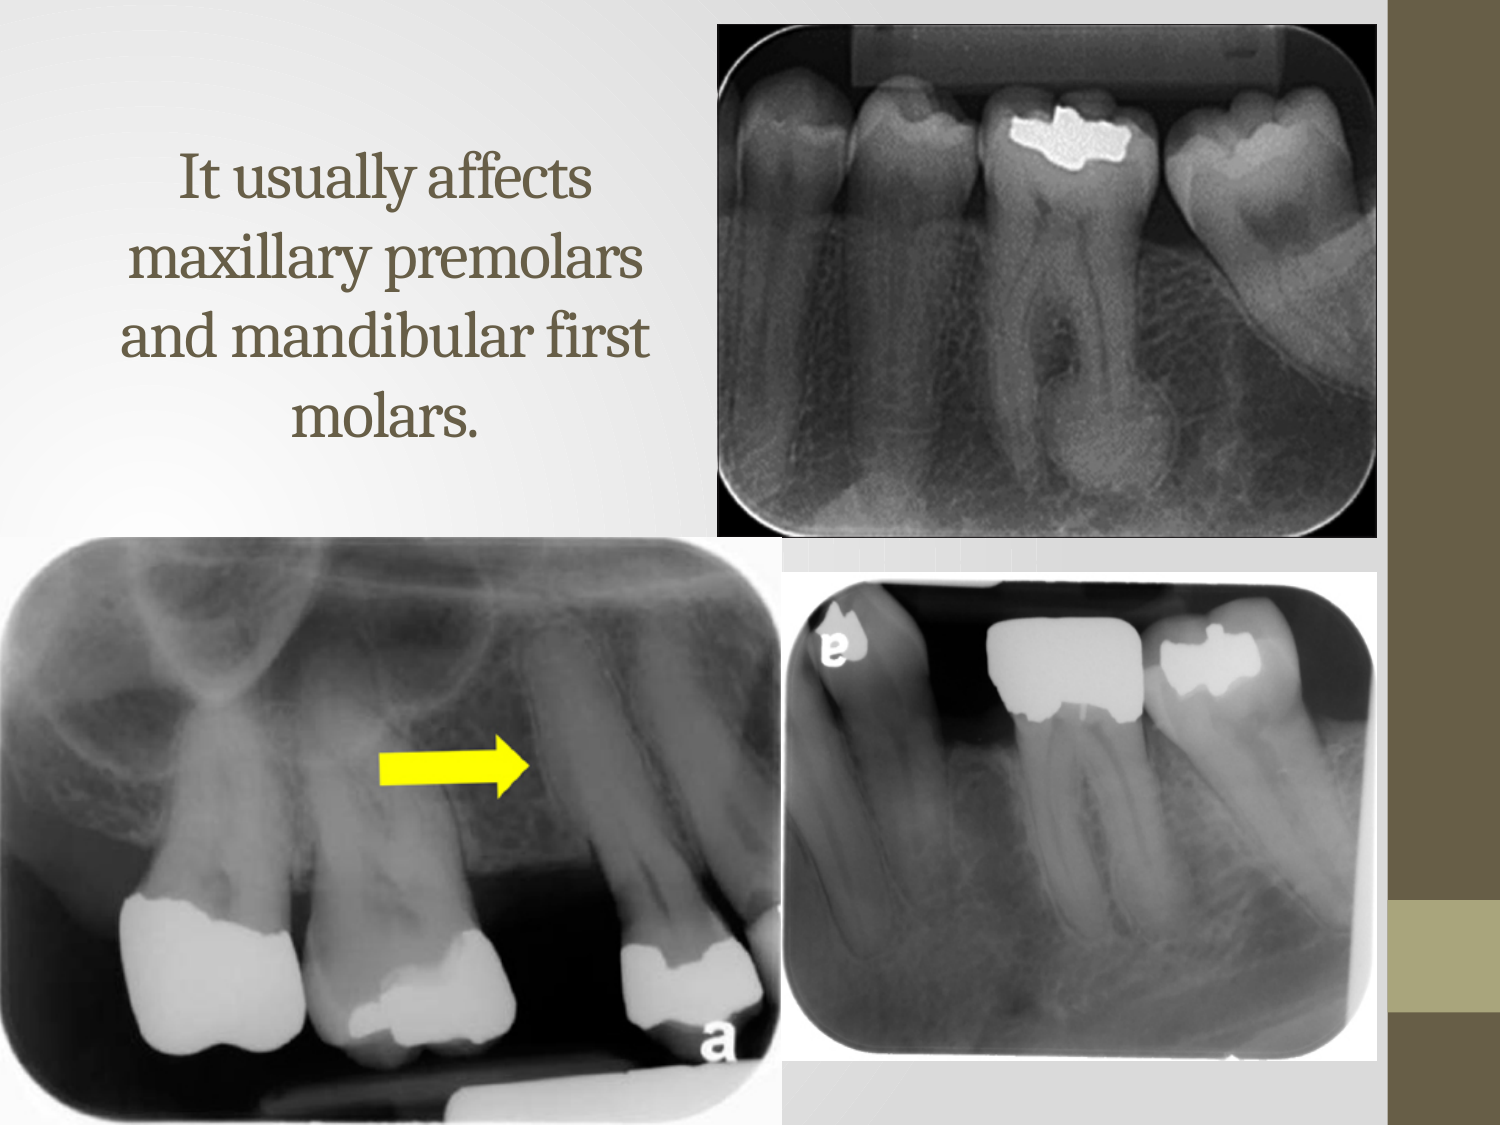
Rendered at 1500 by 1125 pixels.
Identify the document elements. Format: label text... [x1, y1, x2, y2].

title It usually affects maxillary premolars and mandibular first molars. [75, 45, 696, 530]
picture [0, 23, 1377, 1125]
